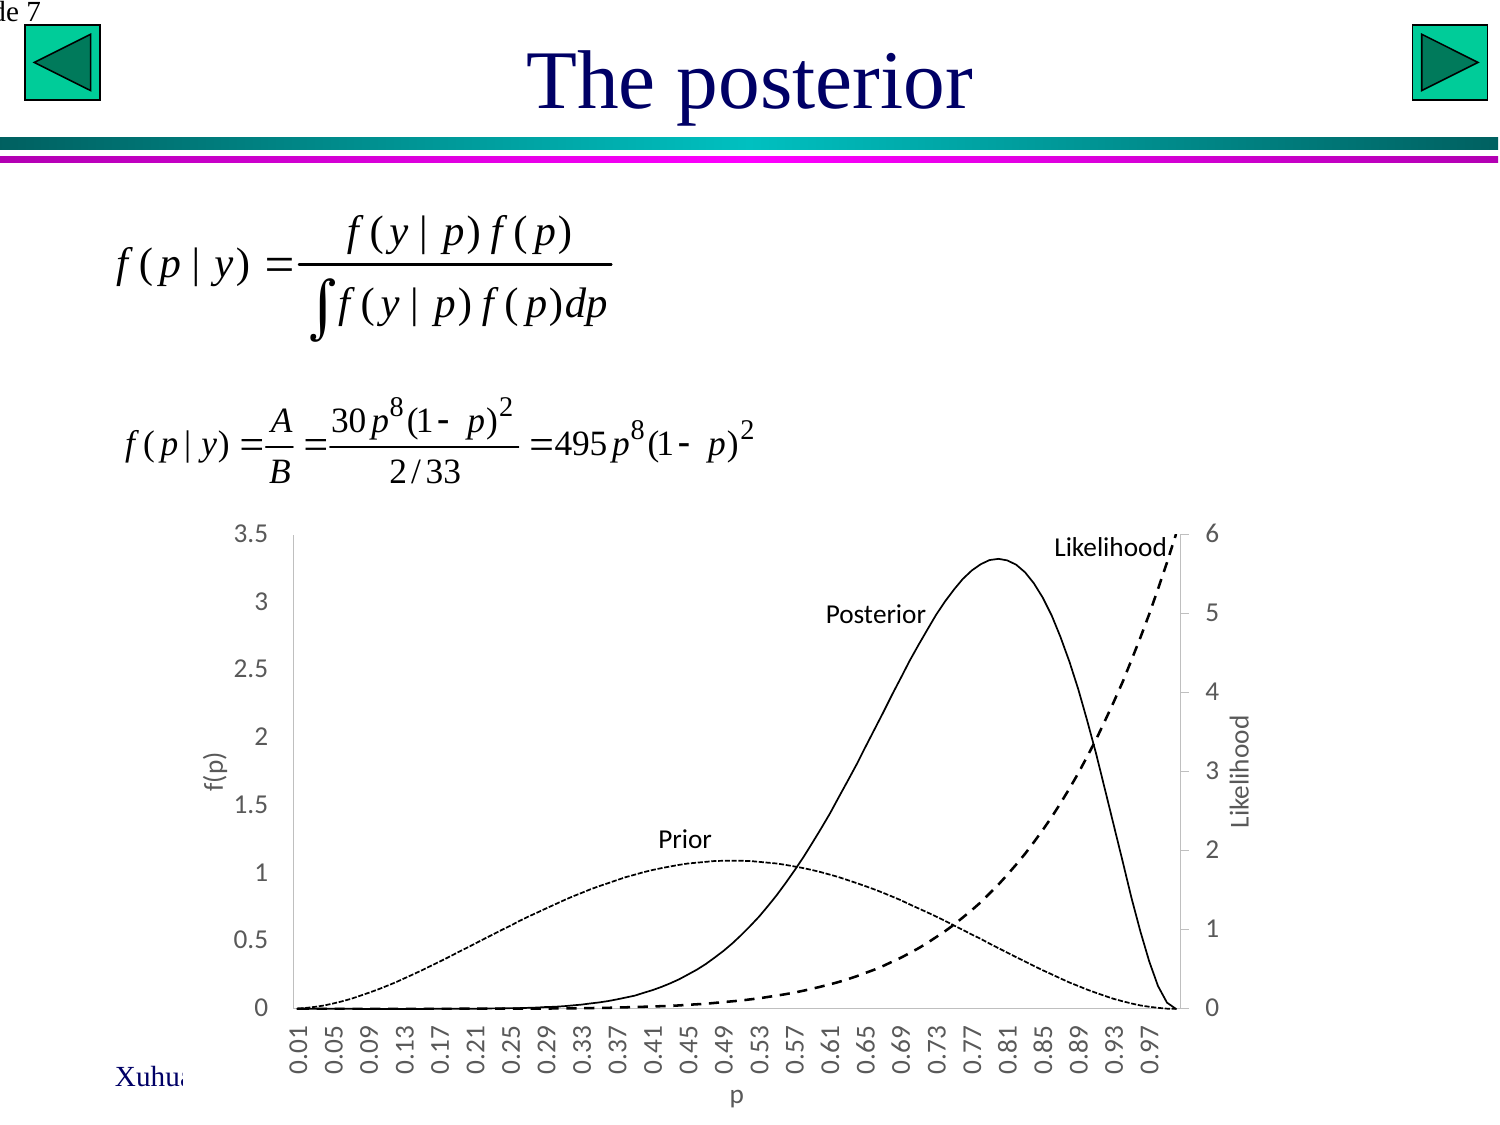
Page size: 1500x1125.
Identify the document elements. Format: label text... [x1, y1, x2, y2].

title The posterior [112, 1, 1388, 150]
slide_number Xuhua Xia [99, 1050, 182, 1088]
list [100, 196, 620, 350]
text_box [112, 387, 763, 492]
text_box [182, 512, 1270, 1125]
